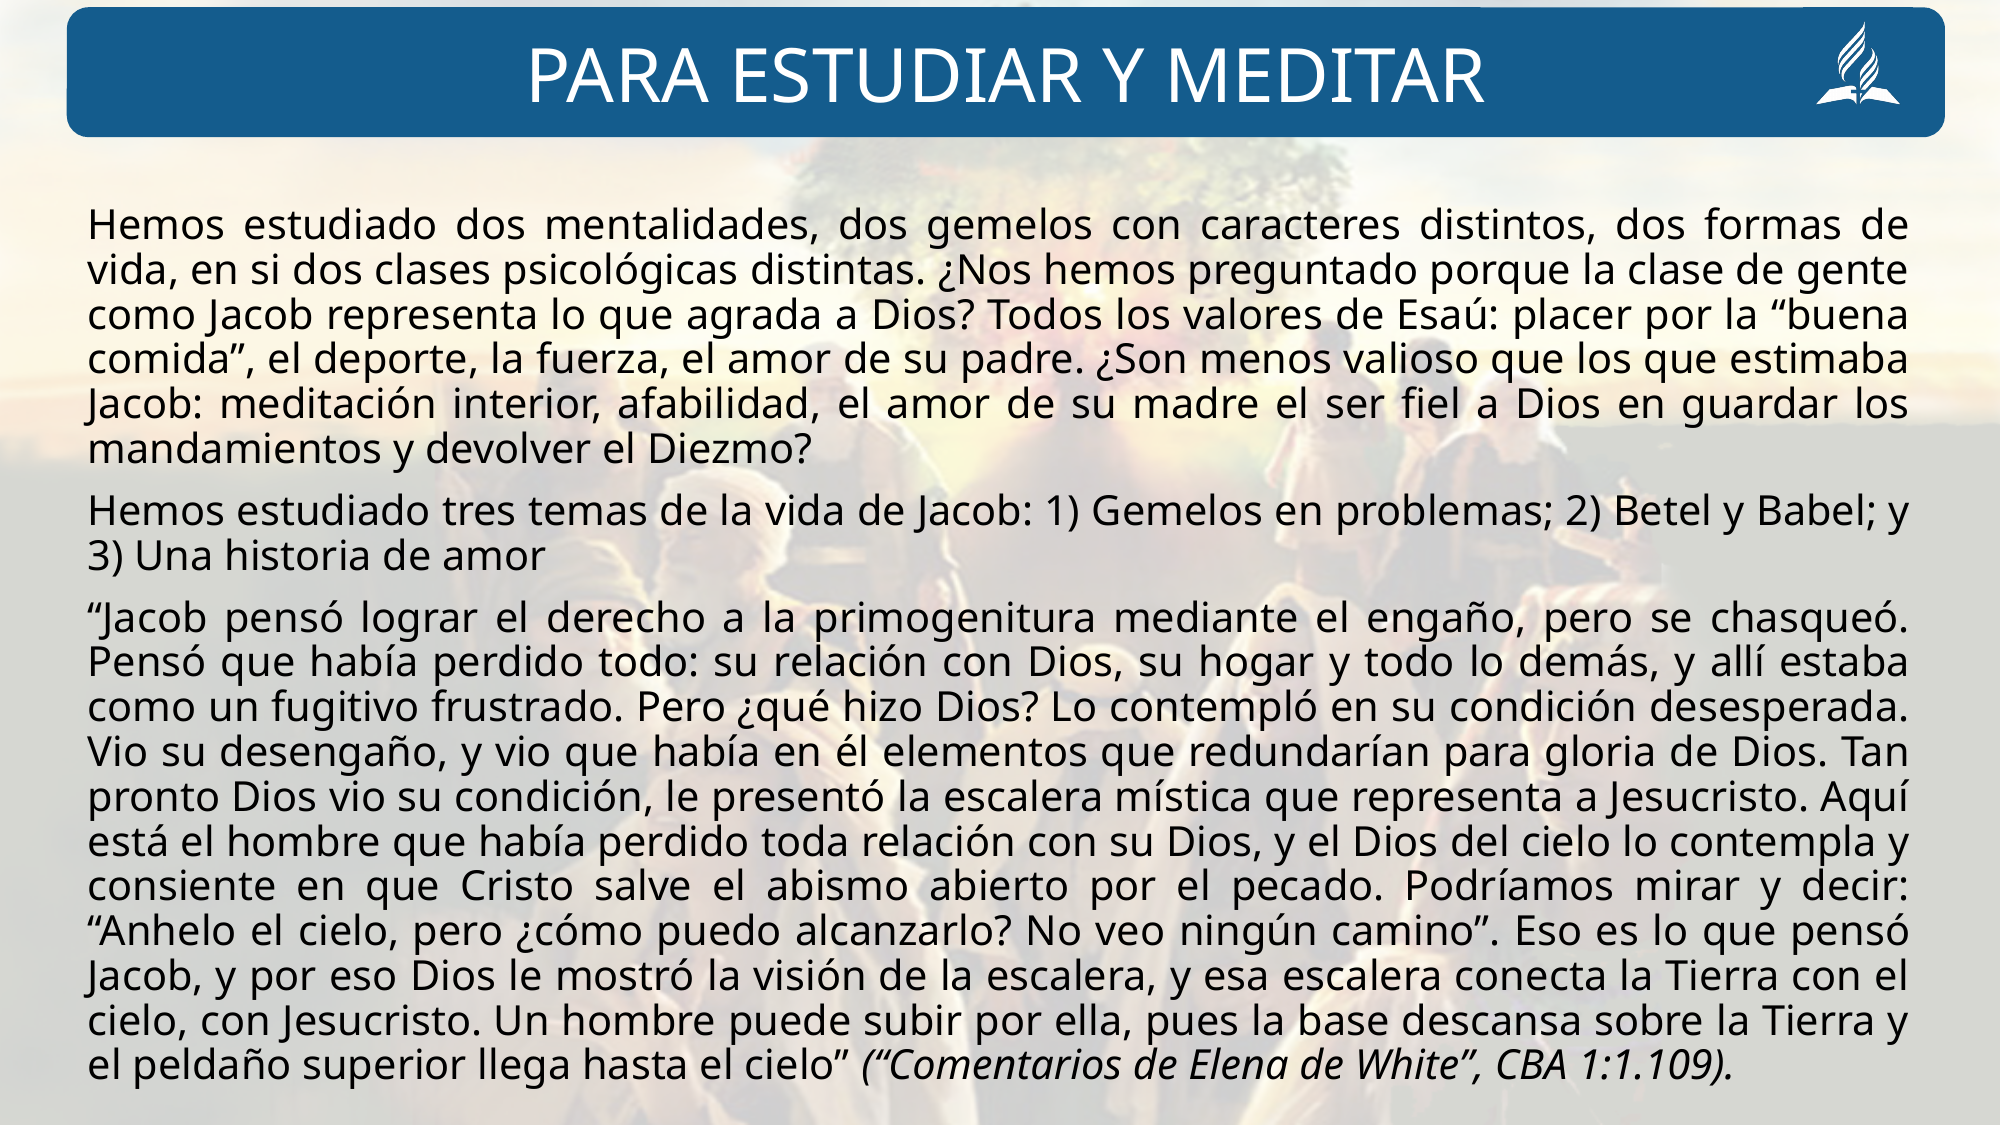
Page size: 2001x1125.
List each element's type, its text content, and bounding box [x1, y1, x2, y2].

picture [1803, 7, 1914, 129]
list Hemos estudiado dos mentalidades, dos gemelos con caracteres distintos, dos formas de vida, en si dos clases psicológicas distintas. ¿Nos hemos preguntado porque la clase de gente como Jacob representa lo que agrada a Dios? Todos los valores de Esaú: placer por la “buena comida”, el deporte, la fuerza, el amor de su padre. ¿Son menos valioso que los que estimaba Jacob: meditación interior, afabilidad, el amor de su madre el ser fiel a Dios en guardar los mandamientos y devolver el Diezmo? Hemos estudiado tres temas de la vida de Jacob: 1) Gemelos en problemas; 2) Betel y Babel; y 3) Una historia de amor “Jacob pensó lograr el derecho a la primogenitura mediante el engaño, pero se chasqueó. Pensó que había perdido todo: su relación con Dios, su hogar y todo lo demás, y allí estaba como un fugitivo frustrado. Pero ¿qué hizo Dios? Lo contempló en su condición desesperada. Vio su desengaño, y vio que había en él elementos que redundarían para gloria de Dios. Tan pronto Dios vio su condición, le presentó la escalera mística que representa a Jesucristo. Aquí está el hombre que había perdido toda relación con su Dios, y el Dios del cielo lo contempla y consiente en que Cristo salve el abismo abierto por el pecado. Podríamos mirar y decir: “Anhelo el cielo, pero ¿cómo puedo alcanzarlo? No veo ningún camino”. Eso es lo que pensó Jacob, y por eso Dios le mostró la visión de la escalera, y esa escalera conecta la Tierra con el cielo, con Jesucristo. Un hombre puede subir por ella, pues la base descansa sobre la Tierra y el peldaño superior llega hasta el cielo” (“Comentarios de Elena de White”, CBA 1:1.109). [72, 196, 1928, 1106]
